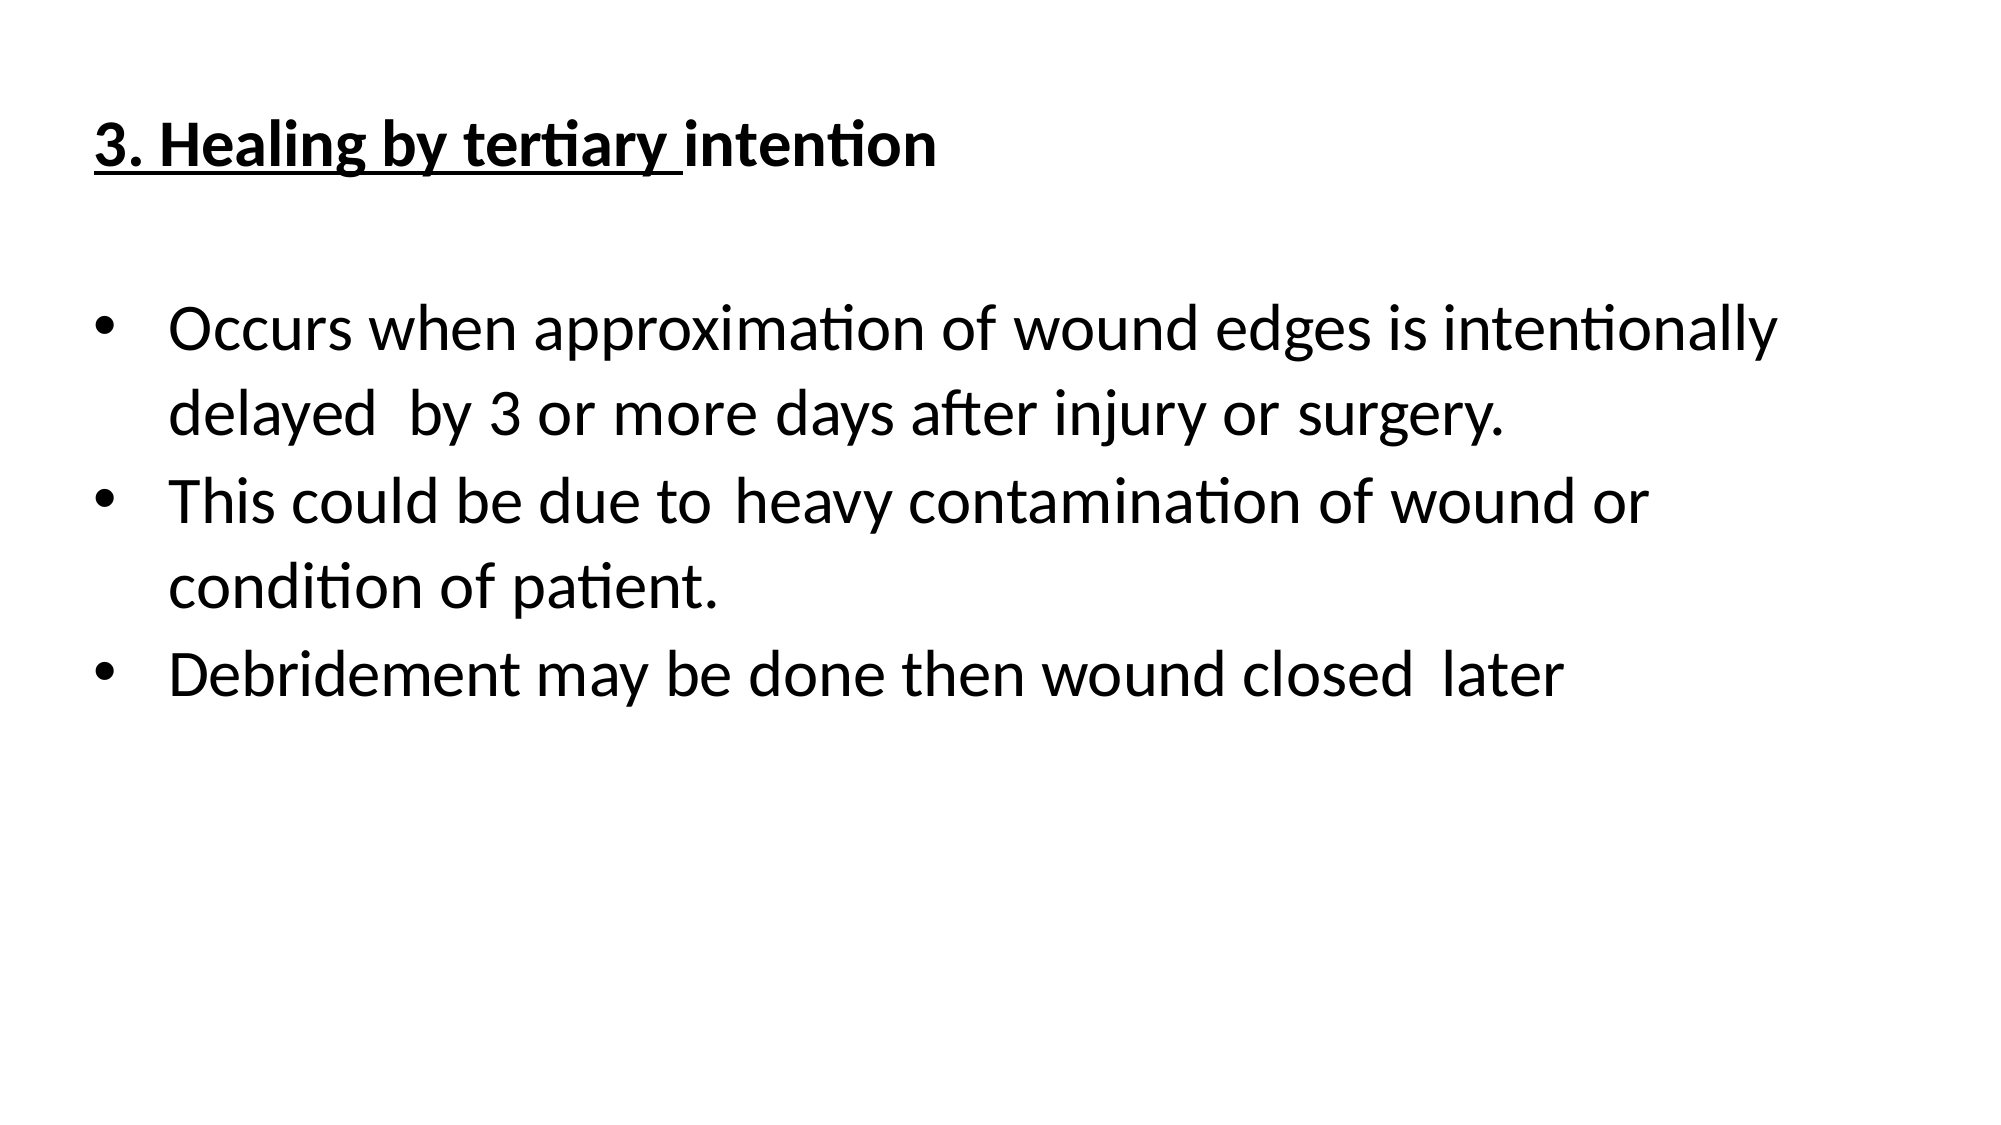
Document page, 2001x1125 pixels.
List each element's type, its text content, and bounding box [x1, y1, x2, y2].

list 3. Healing by tertiary intention Occurs when approximation of wound edges is intentionally delayed by 3 or more days after injury or surgery. This could be due to heavy contamination of wound or condition of patient. Debridement may be done then wound closed later [87, 99, 1925, 900]
